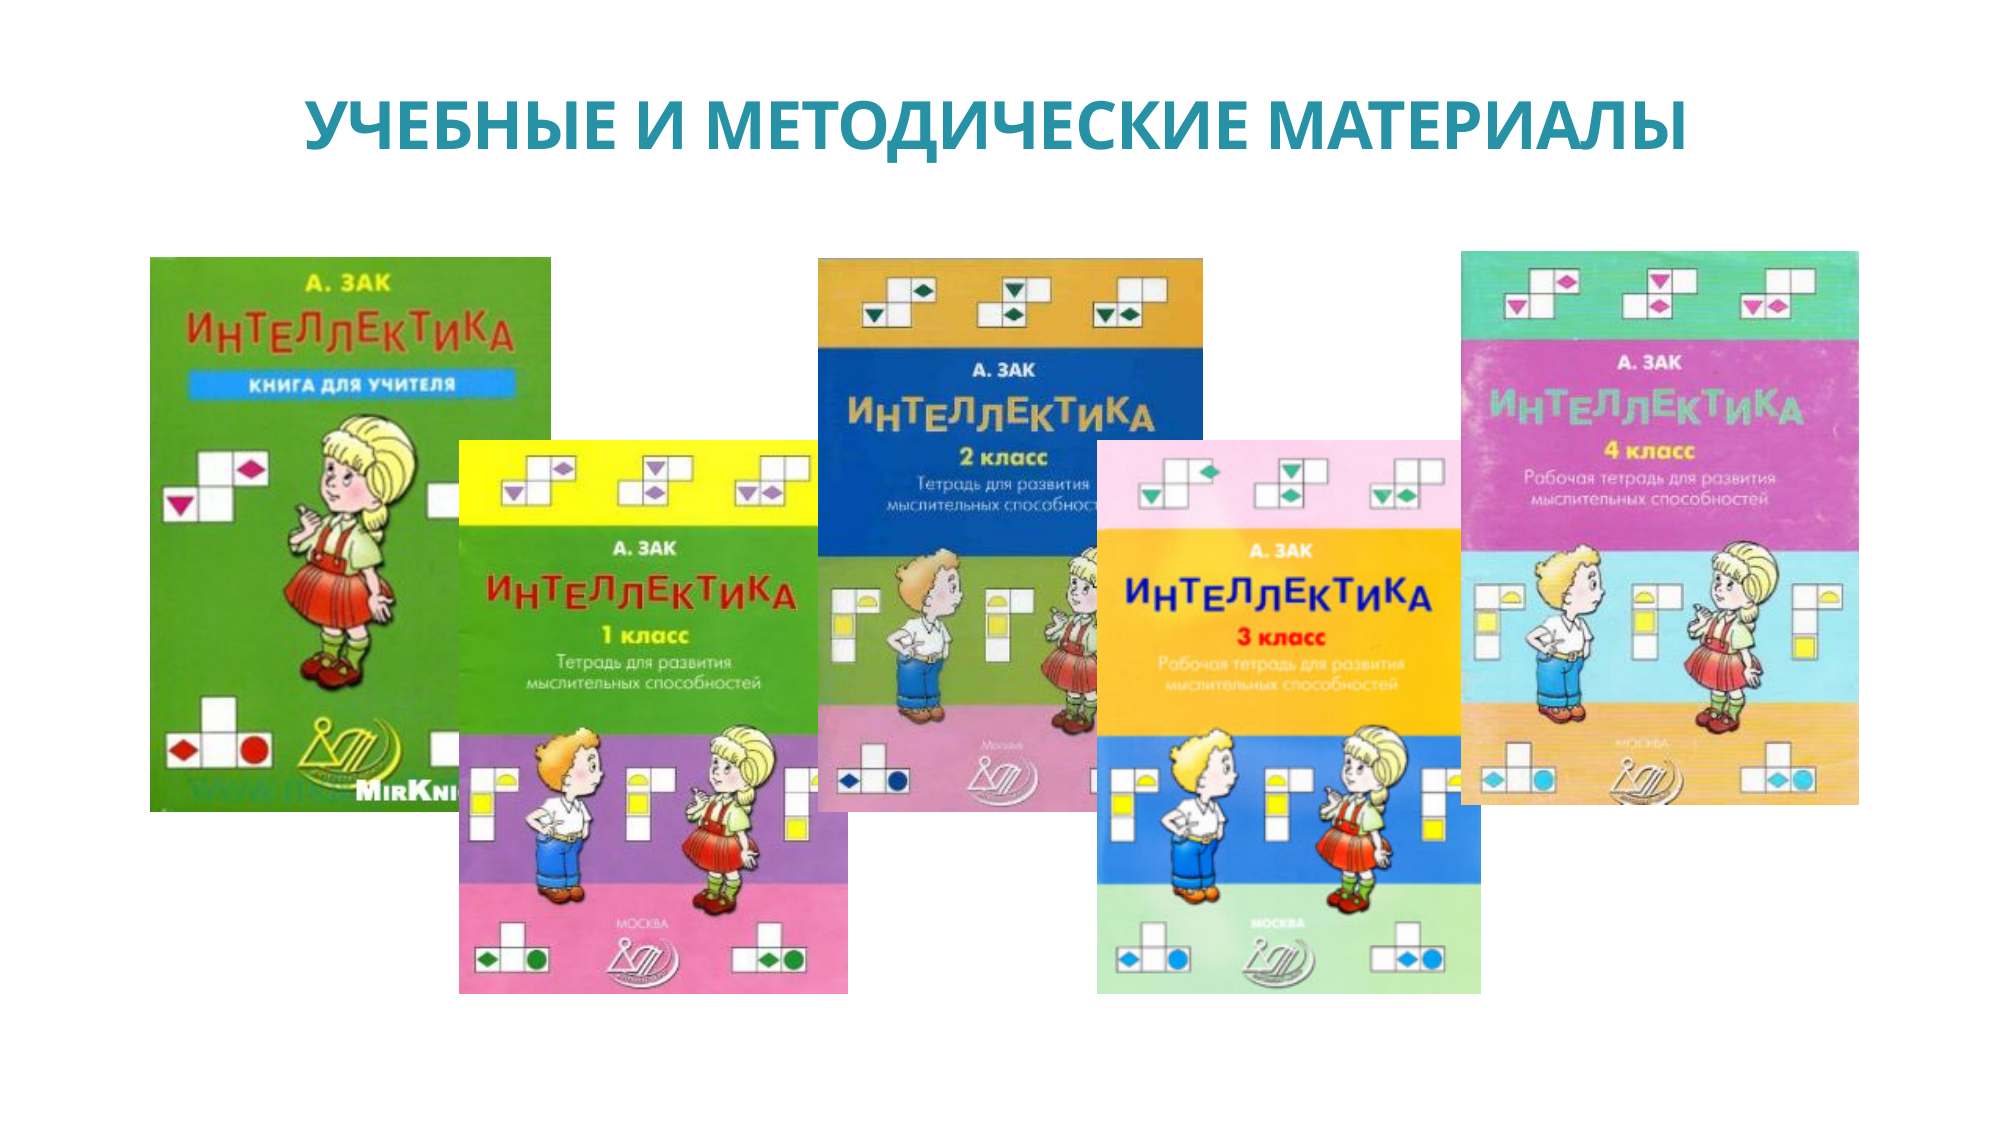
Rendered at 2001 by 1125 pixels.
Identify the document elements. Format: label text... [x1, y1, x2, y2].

picture [149, 251, 1859, 995]
title УЧЕБНЫЕ И МЕТОДИЧЕСКИЕ МАТЕРИАЛЫ [258, 62, 1737, 195]
